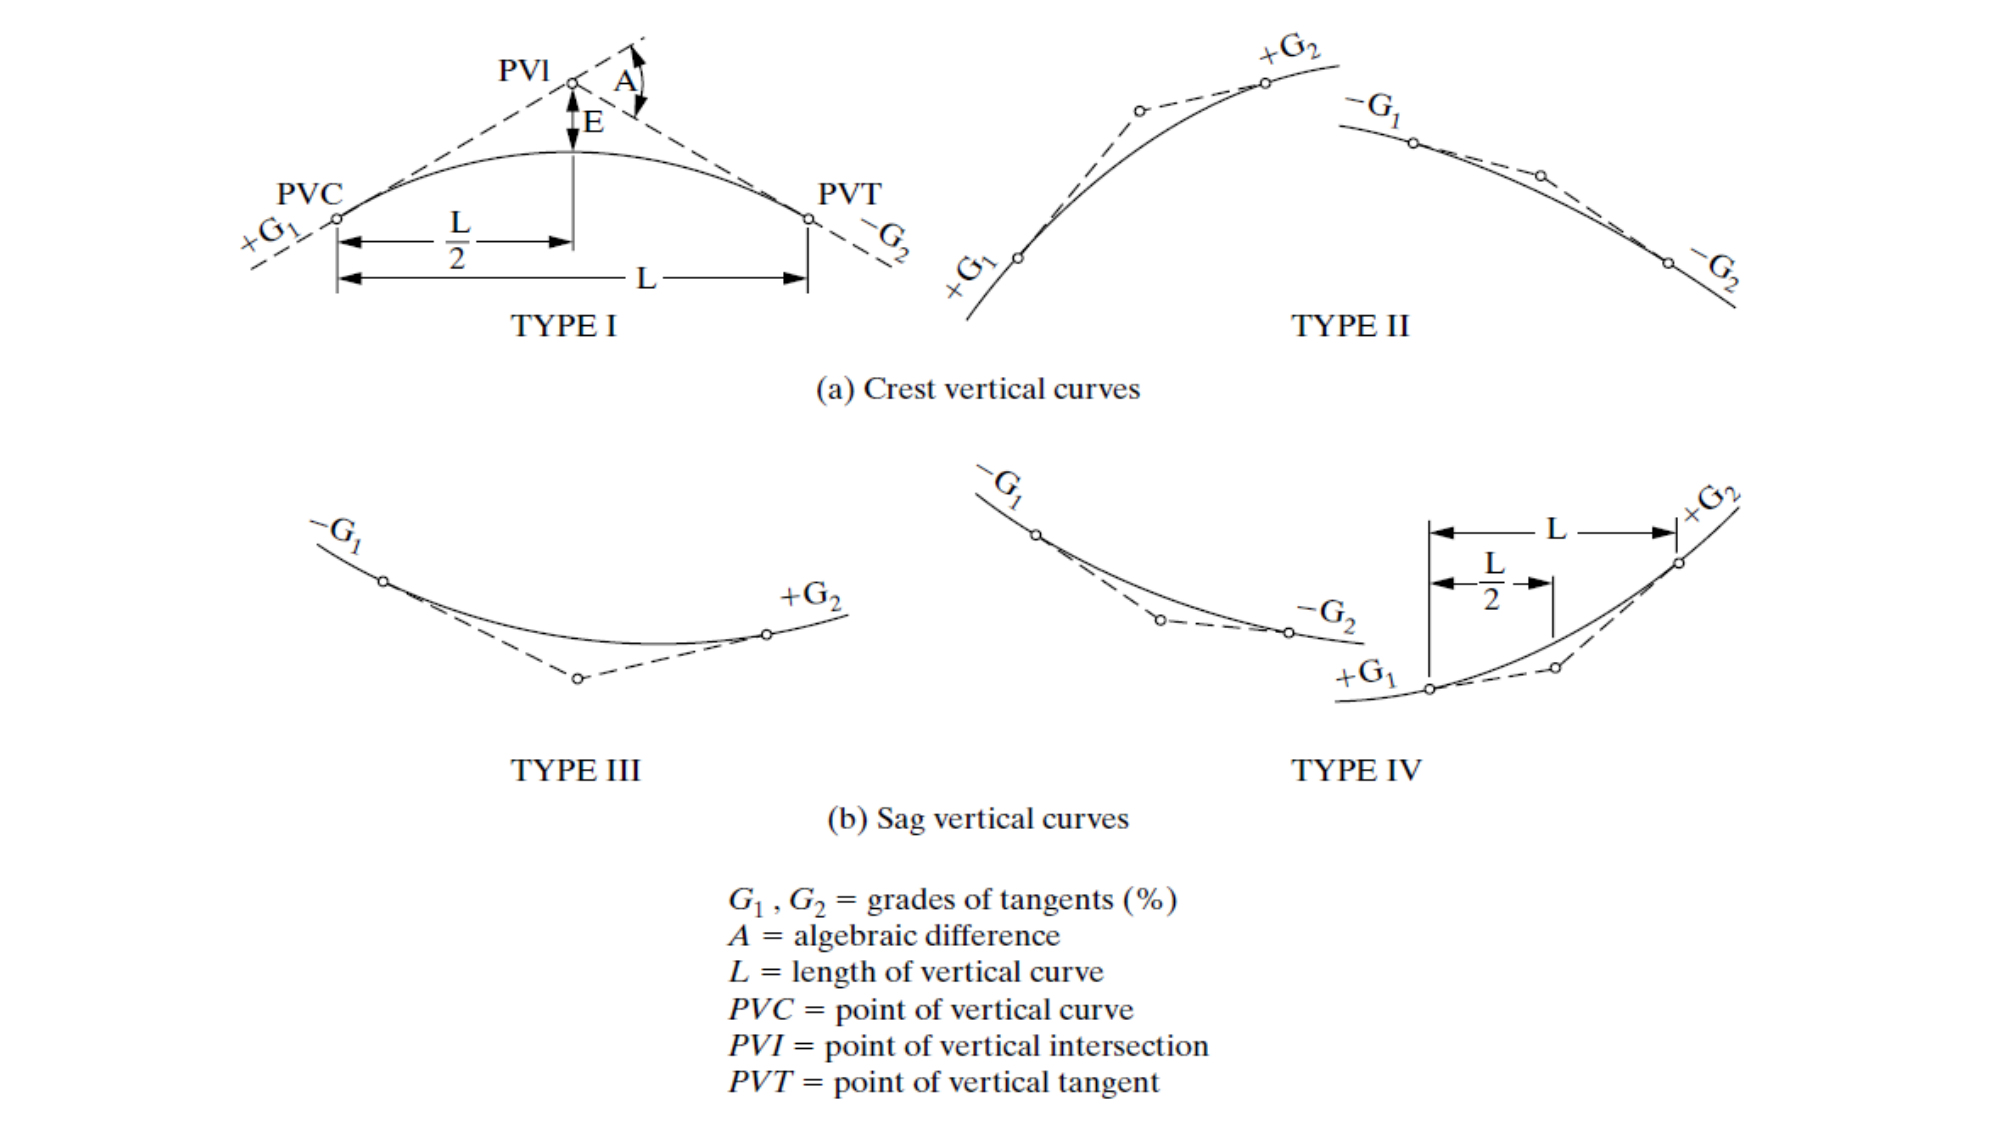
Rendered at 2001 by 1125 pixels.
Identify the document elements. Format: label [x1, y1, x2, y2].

picture [199, 0, 1788, 1125]
